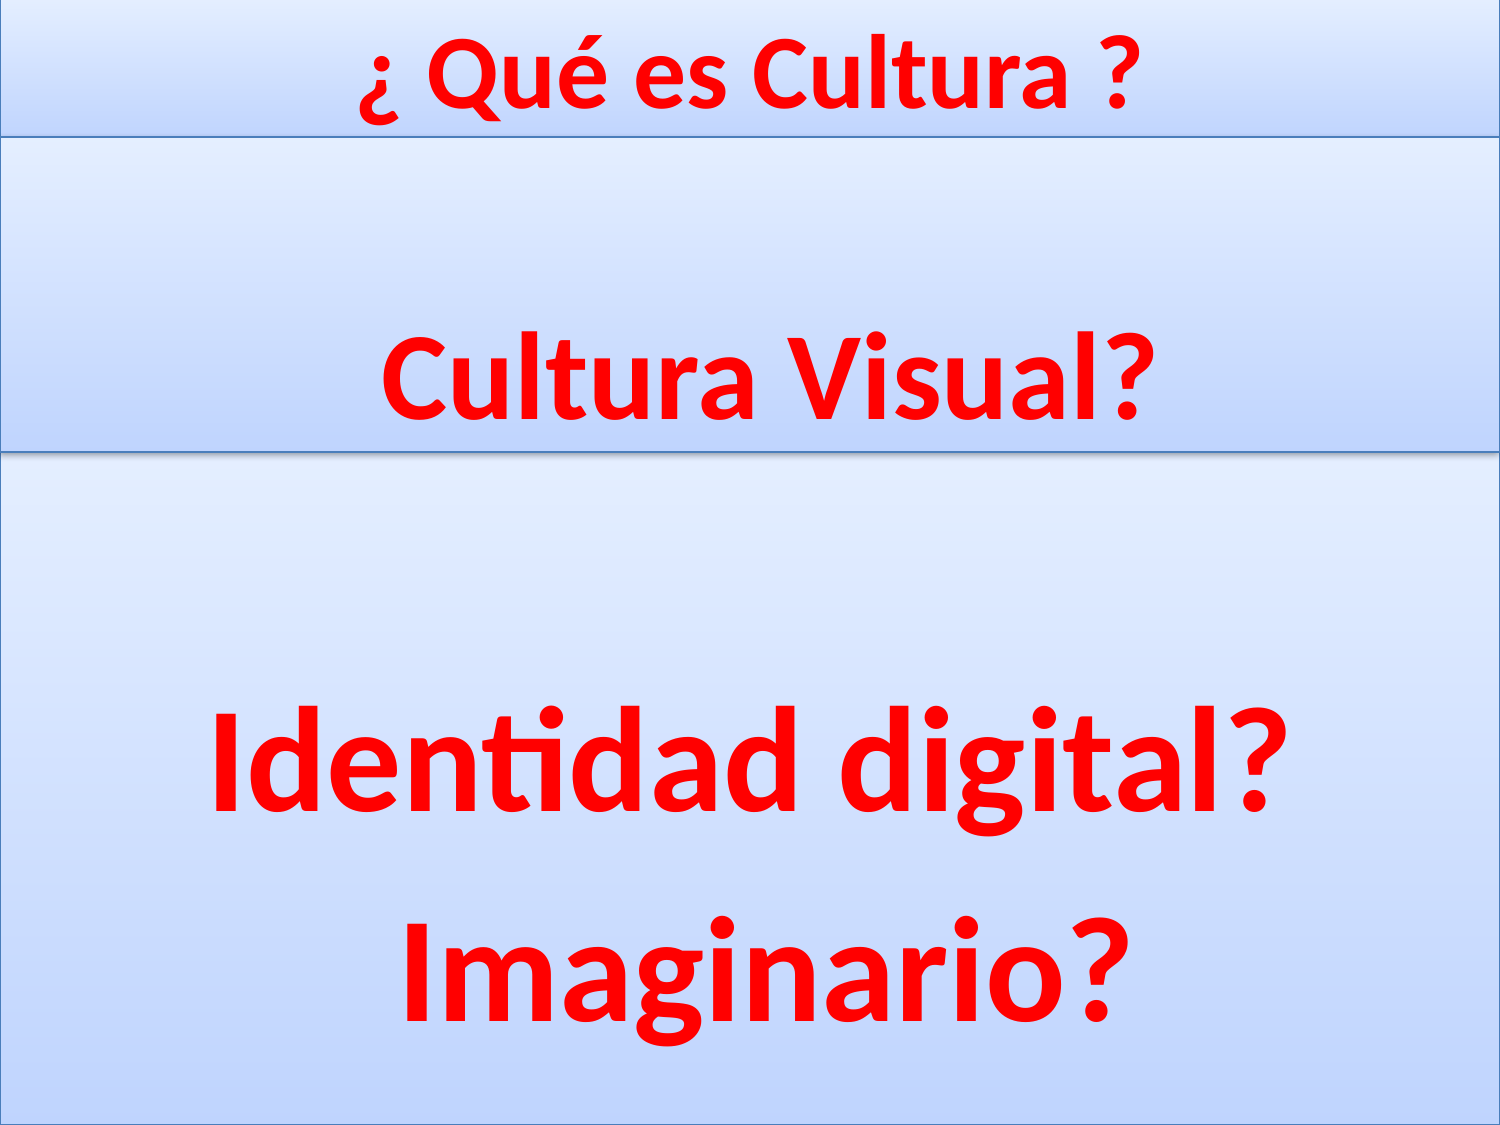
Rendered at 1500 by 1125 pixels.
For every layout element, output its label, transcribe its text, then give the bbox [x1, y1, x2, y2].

title ¿ Qué es Cultura ? [0, 0, 1500, 136]
text_box Cultura Visual? [0, 136, 1500, 453]
subtitle Identidad digital? Imaginario? [0, 458, 1500, 1125]
